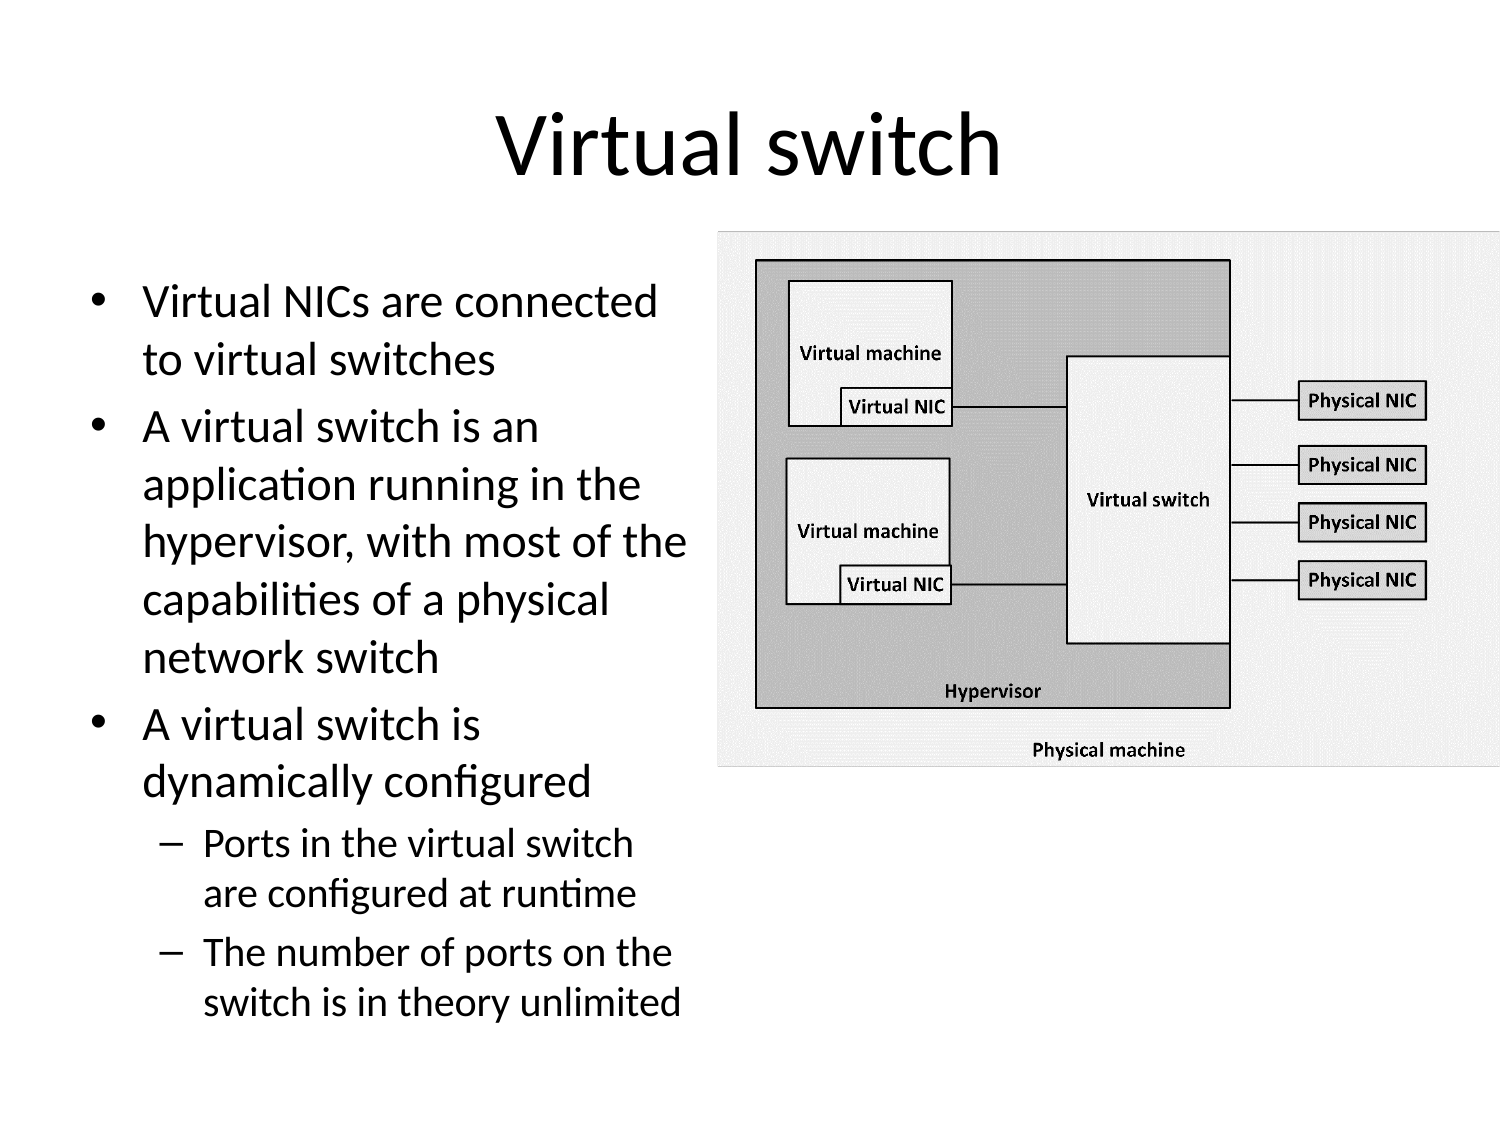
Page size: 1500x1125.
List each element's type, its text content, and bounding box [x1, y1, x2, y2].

title Virtual switch [75, 45, 1425, 233]
picture [717, 231, 1500, 773]
list Virtual NICs are connected to virtual switches A virtual switch is an application running in the hypervisor, with most of the capabilities of a physical network switch A virtual switch is dynamically configured Ports in the virtual switch are configured at runtime The number of ports on the switch is in theory unlimited [75, 262, 706, 1088]
